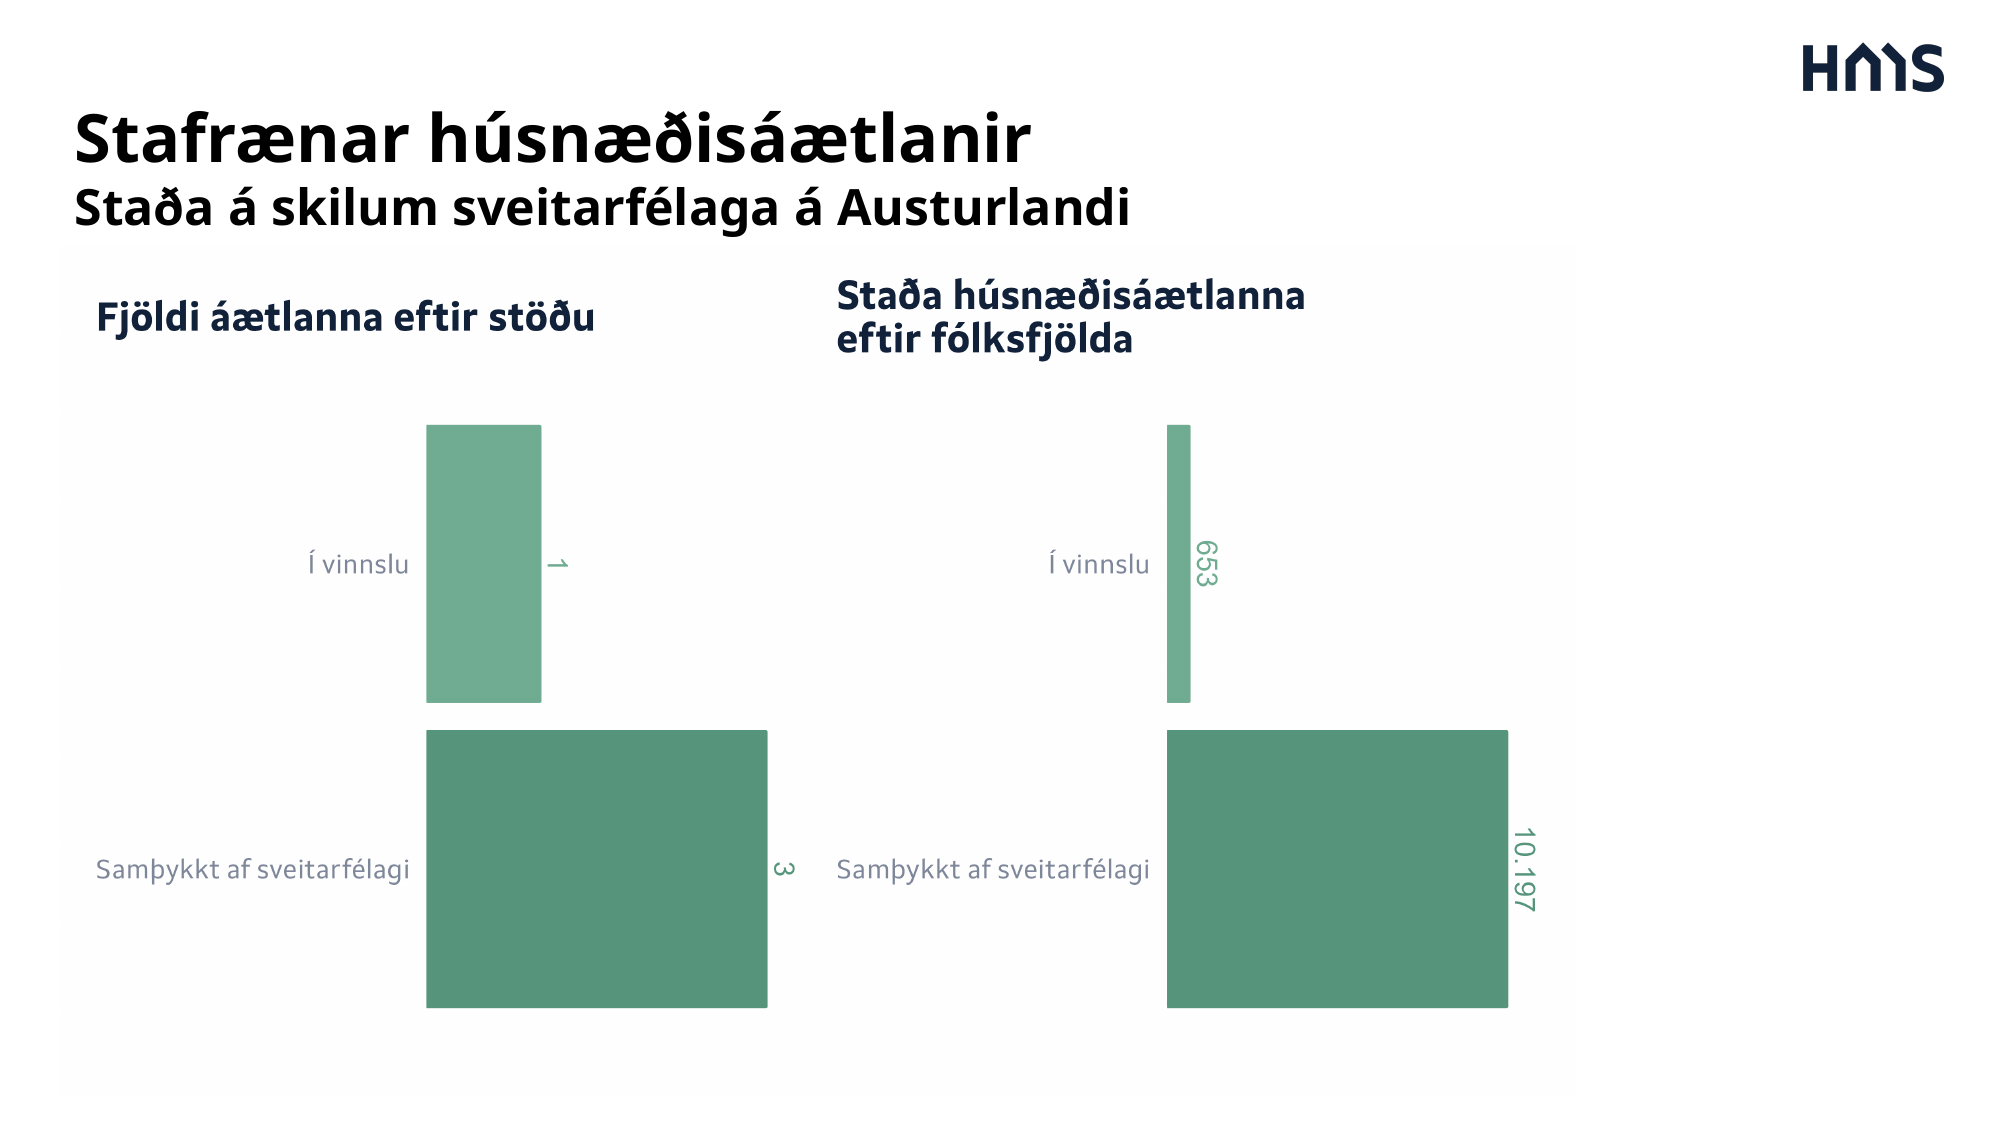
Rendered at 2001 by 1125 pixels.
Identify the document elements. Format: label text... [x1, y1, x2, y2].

text_box Stafrænar húsnæðisáætlanir Staða á skilum sveitarfélaga á Austurlandi [59, 88, 1736, 244]
picture [59, 244, 1577, 1098]
picture [1778, 20, 1969, 116]
